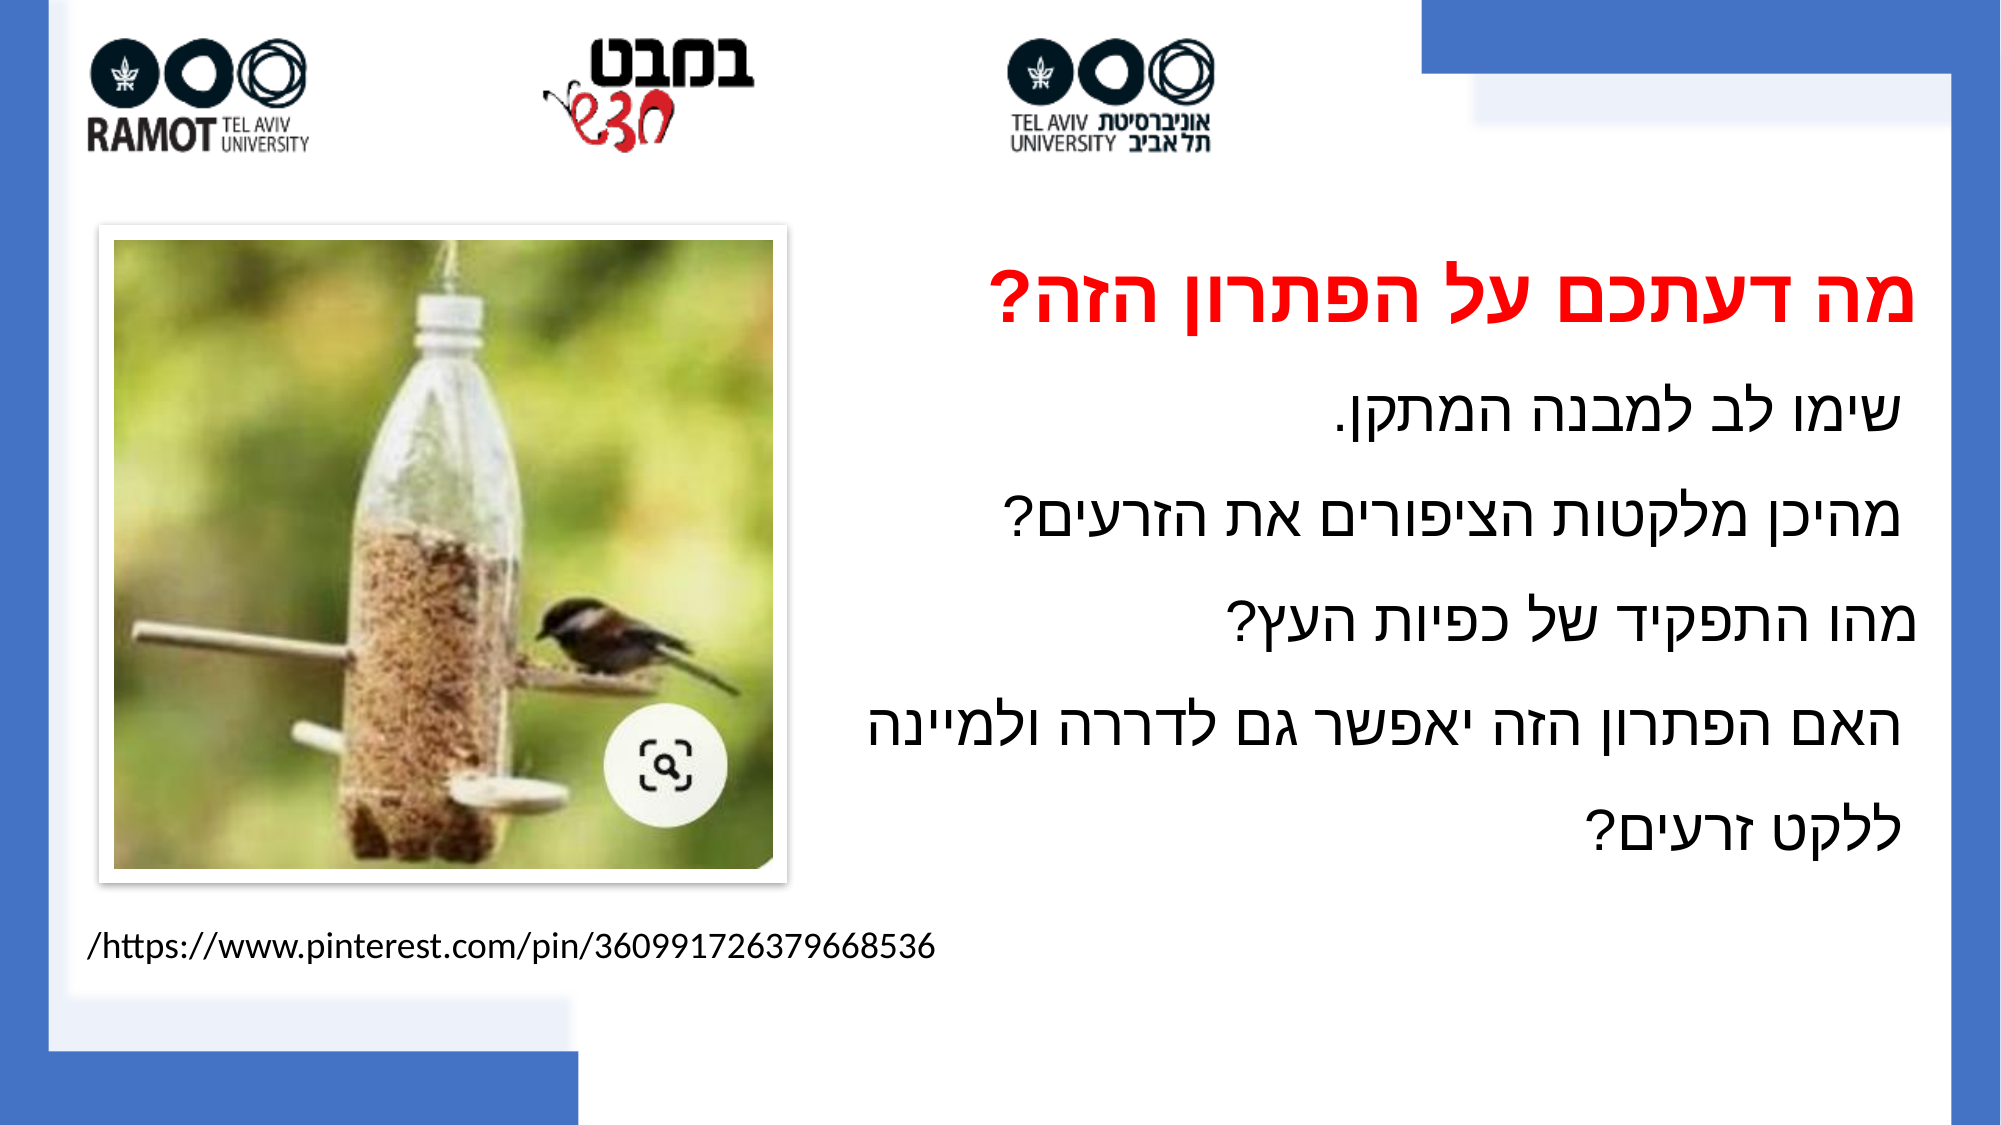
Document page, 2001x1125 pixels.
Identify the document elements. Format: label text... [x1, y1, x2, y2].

text_box https://www.pinterest.com/pin/360991726379668536/ [65, 913, 952, 974]
picture [79, 37, 1219, 156]
picture [113, 239, 774, 869]
text_box מה דעתכם על הפתרון הזה? שימו לב למבנה המתקן. מהיכן מלקטות הציפורים את הזרעים? מהו התפקיד של כפיות העץ? האם הפתרון הזה יאפשר גם לדררה ולמיינה ללקט זרעים? [842, 195, 1935, 870]
